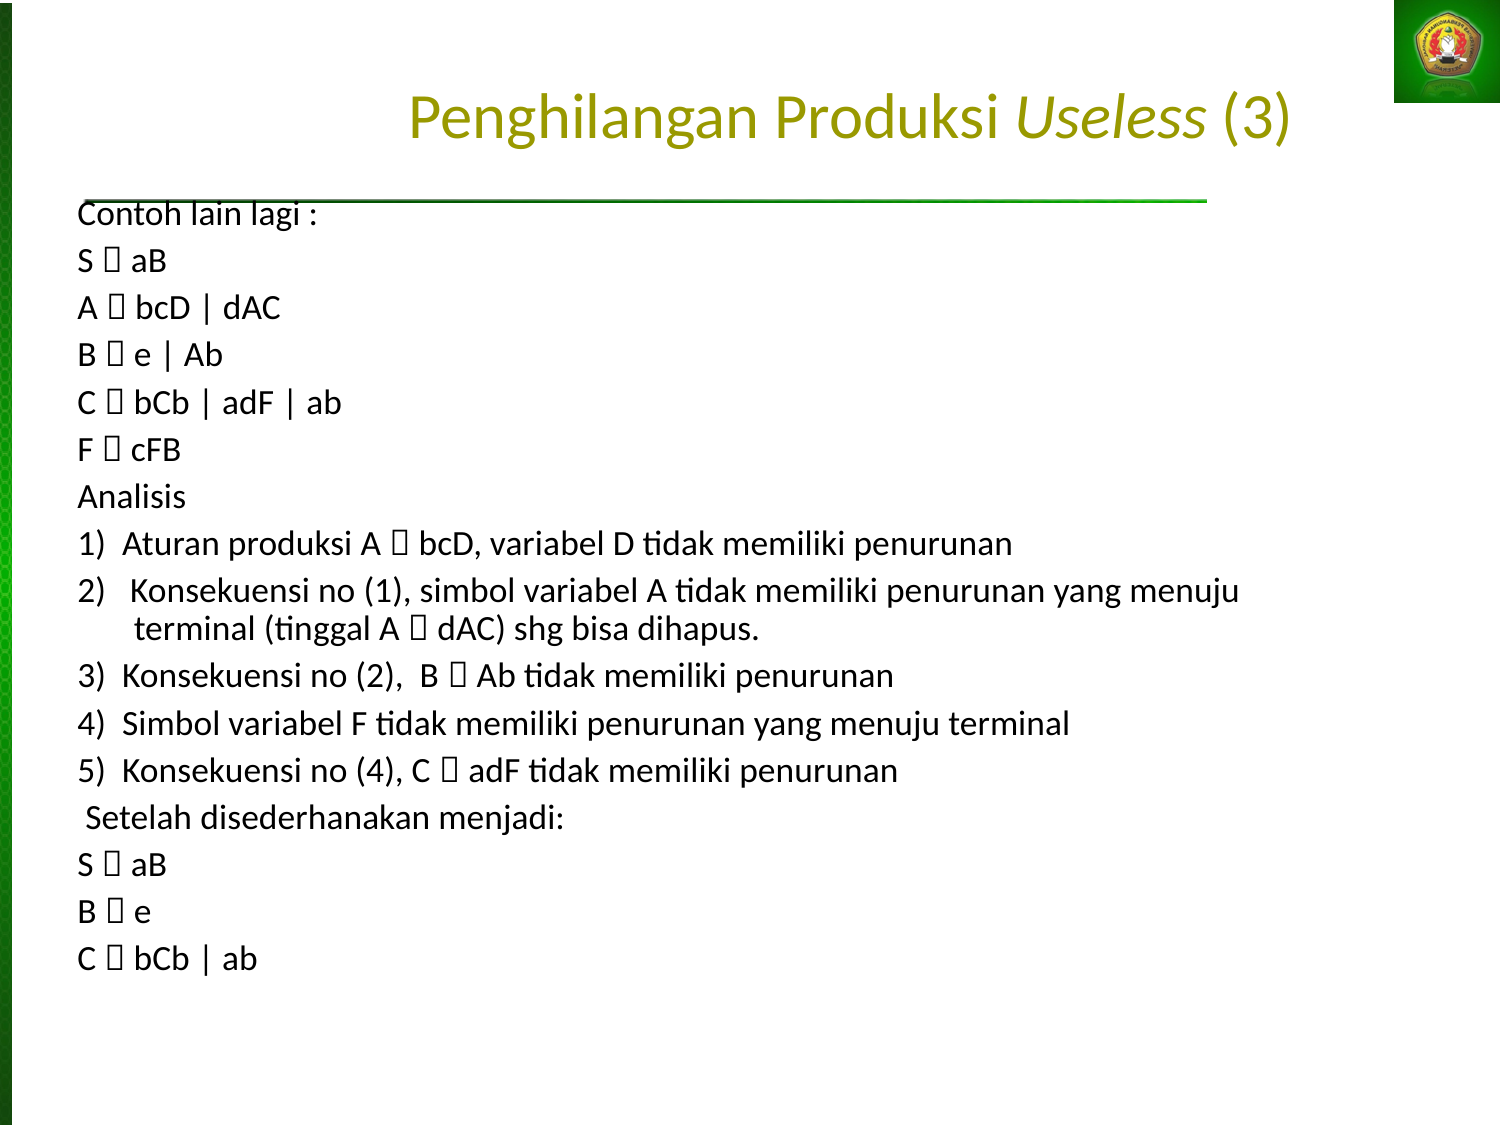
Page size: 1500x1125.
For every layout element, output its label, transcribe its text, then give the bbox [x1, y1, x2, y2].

text_box Penghilangan Produksi Useless (3)‏ [348, 19, 1355, 207]
picture [0, 3, 12, 1125]
picture [1394, 0, 1500, 103]
list Contoh lain lagi : S  aB A  bcD | dAC B  e | Ab C  bCb | adF | ab F  cFB Analisis 1) Aturan produksi A  bcD, variabel D tidak memiliki penurunan 2) Konsekuensi no (1), simbol variabel A tidak memiliki penurunan yang menuju terminal (tinggal A  dAC)‏ shg bisa dihapus. 3) Konsekuensi no (2), B  Ab tidak memiliki penurunan 4) Simbol variabel F tidak memiliki penurunan yang menuju terminal 5) Konsekuensi no (4), C  adF tidak memiliki penurunan Setelah disederhanakan menjadi: S  aB B  e C  bCb | ab [62, 187, 1338, 1033]
